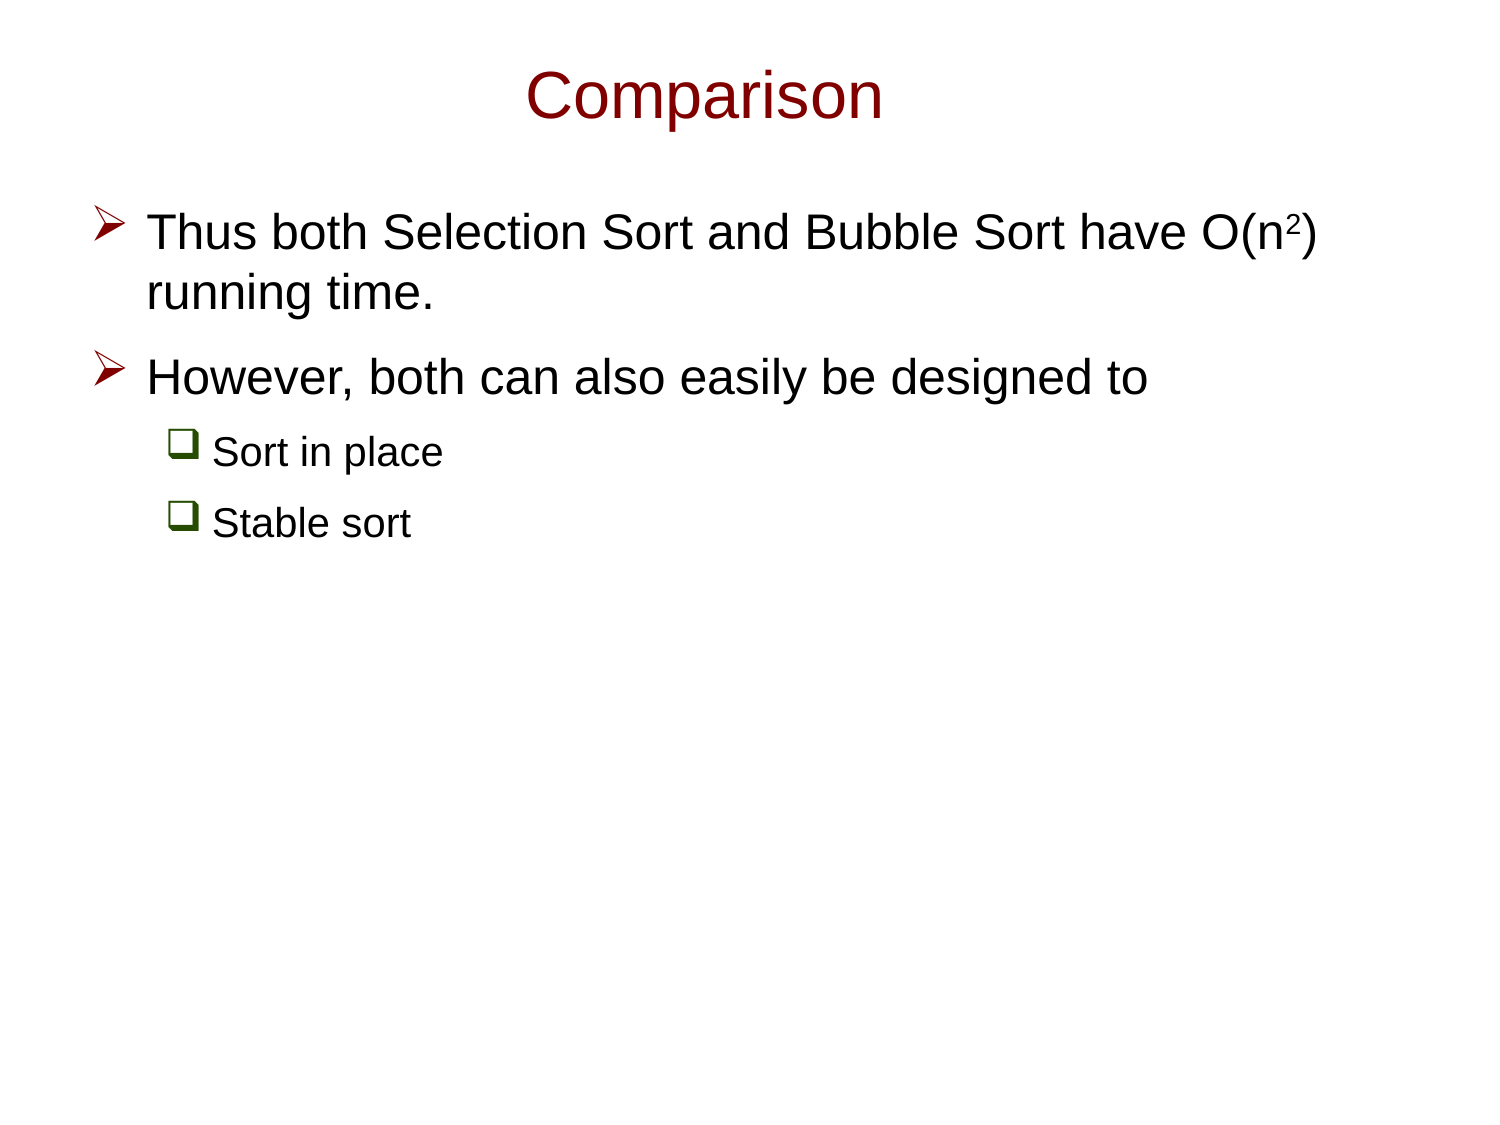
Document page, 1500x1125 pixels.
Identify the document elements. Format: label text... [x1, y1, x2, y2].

list Thus both Selection Sort and Bubble Sort have O(n2) running time. However, both can also easily be designed to Sort in place Stable sort [74, 191, 1426, 1006]
title Comparison [74, 44, 1426, 139]
